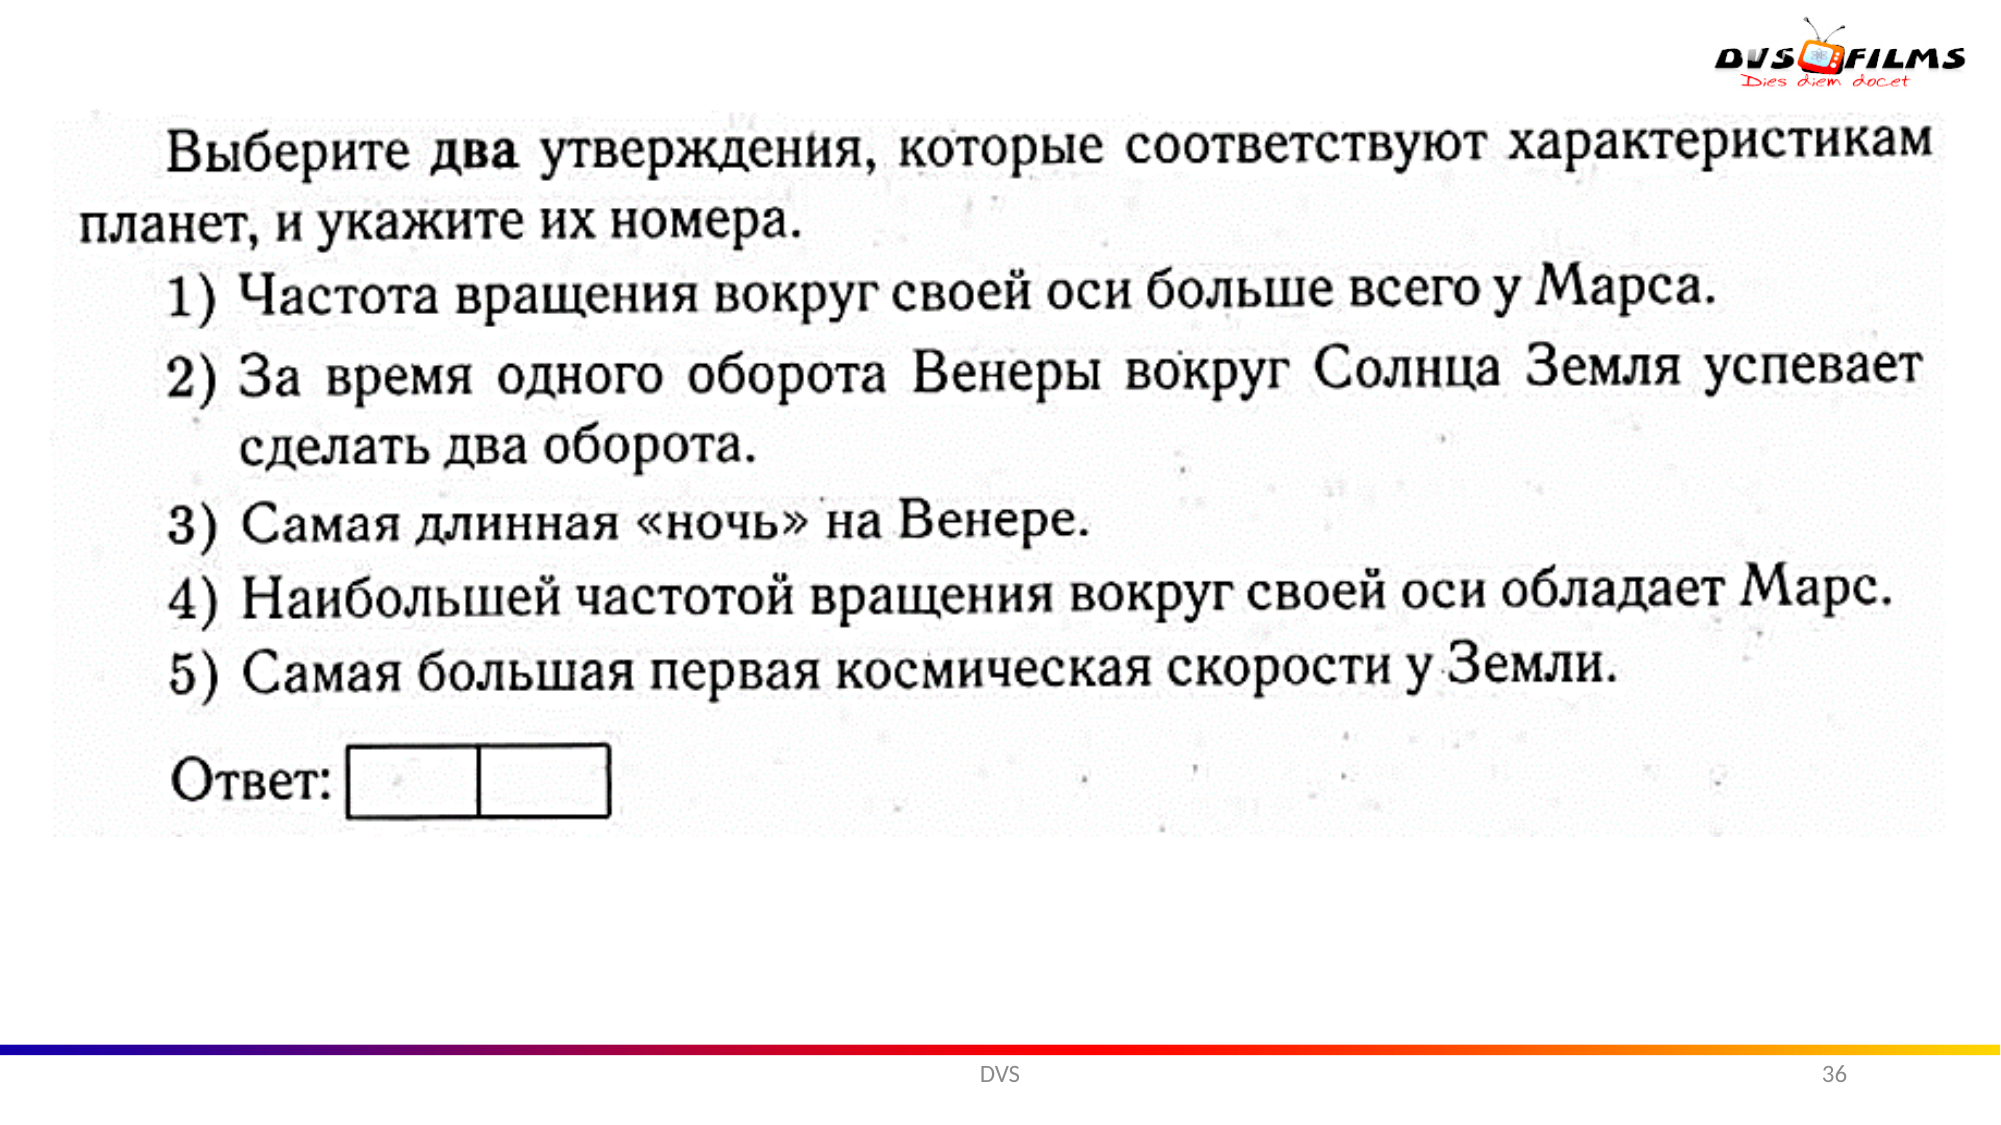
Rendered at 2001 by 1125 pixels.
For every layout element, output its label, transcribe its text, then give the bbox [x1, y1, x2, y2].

picture [0, 0, 2001, 1125]
footer DVS [662, 1042, 1338, 1103]
slide_number 36 [1412, 1042, 1863, 1103]
